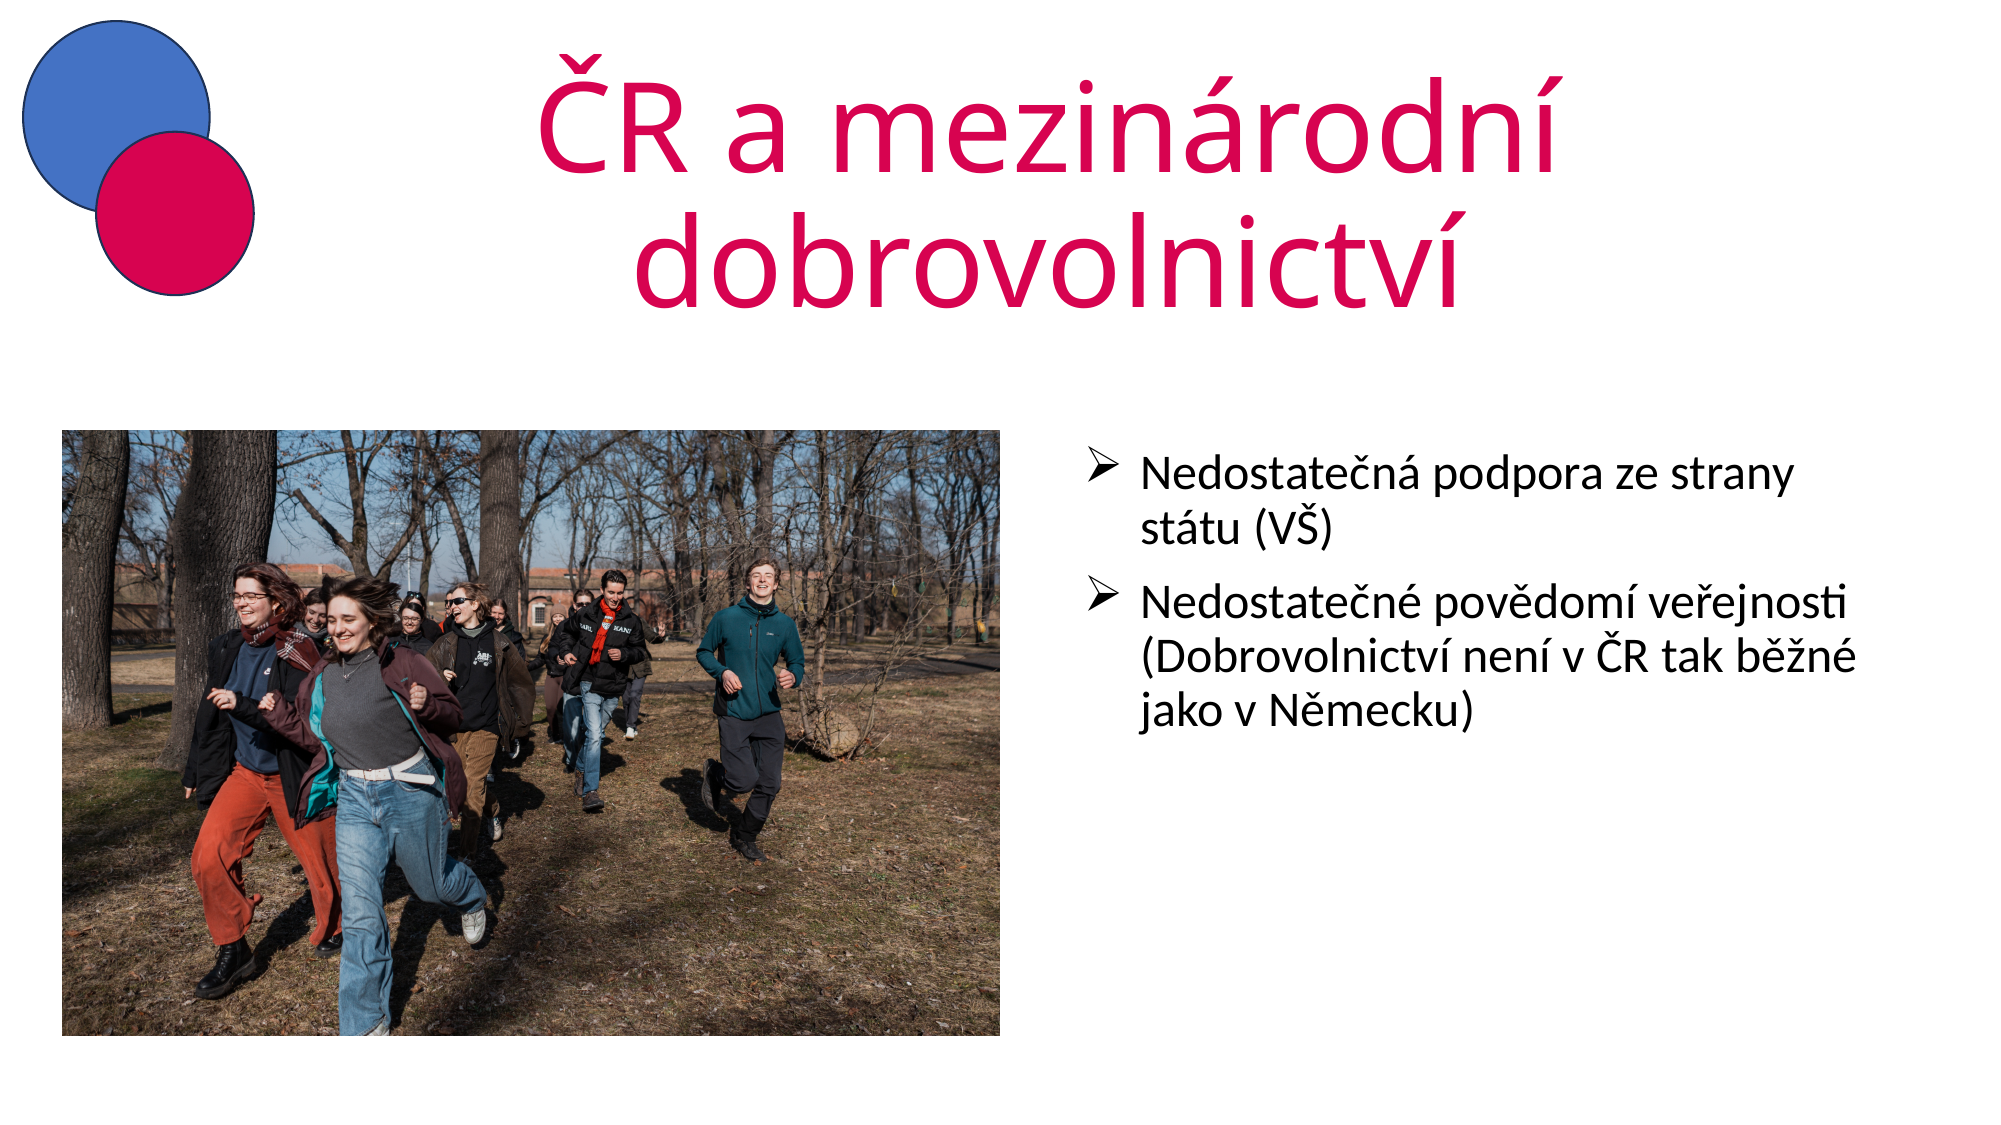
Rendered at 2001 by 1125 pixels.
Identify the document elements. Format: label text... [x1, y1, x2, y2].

picture [62, 430, 1000, 1036]
title ČR a mezinárodní dobrovolnictví [297, 0, 1798, 343]
text_box [95, 130, 255, 297]
text_box [22, 20, 211, 212]
subtitle Nedostatečná podpora ze strany státu (VŠ) Nedostatečné povědomí veřejnosti (Dobrovolnictví není v ČR tak běžné jako v Německu) [1068, 439, 1911, 1036]
